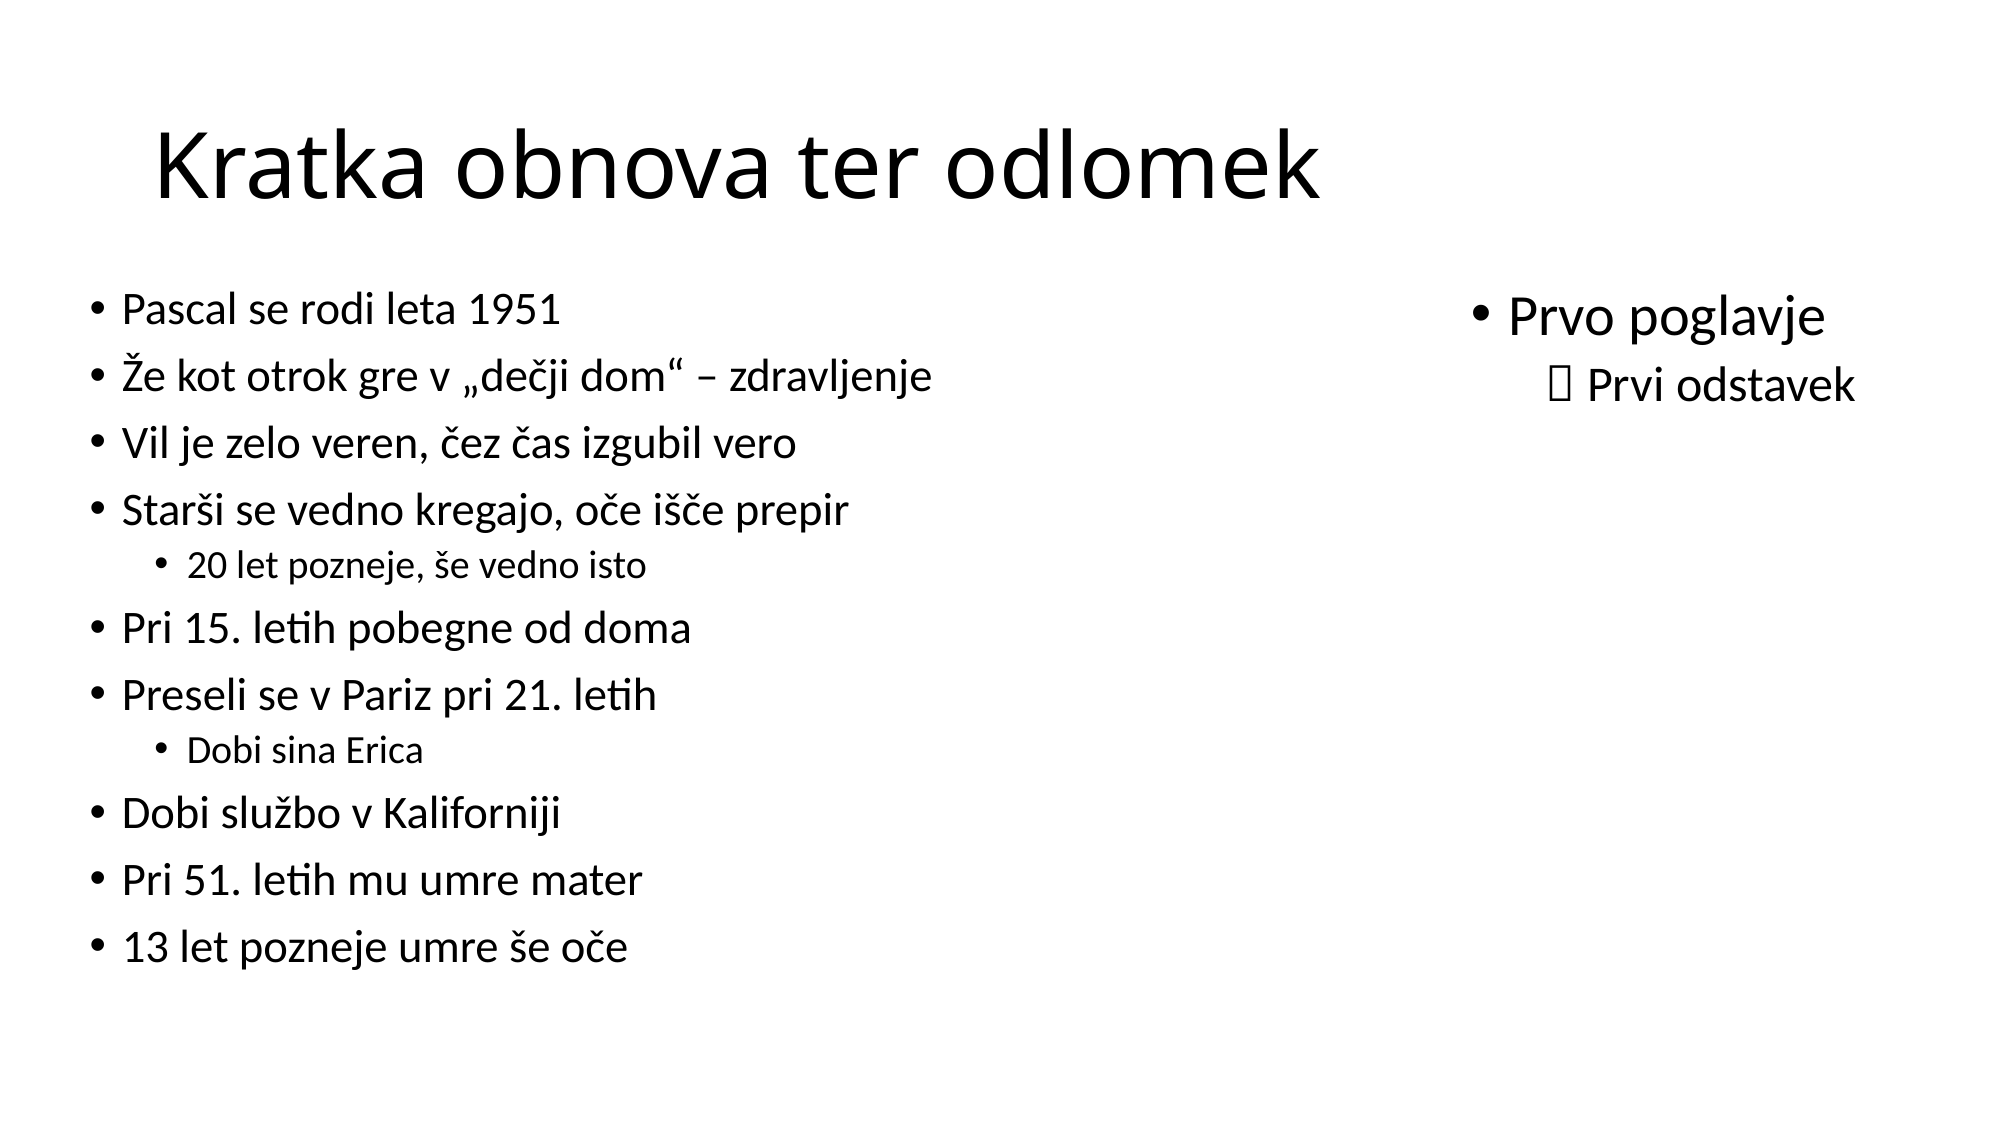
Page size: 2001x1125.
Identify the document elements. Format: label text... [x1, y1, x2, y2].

list Prvo poglavje  Prvi odstavek [1456, 277, 1943, 778]
text_box Pascal se rodi leta 1951 Že kot otrok gre v „dečji dom“ – zdravljenje Vil je zelo veren, čez čas izgubil vero Starši se vedno kregajo, oče išče prepir 20 let pozneje, še vedno isto Pri 15. letih pobegne od doma Preseli se v Pariz pri 21. letih Dobi sina Erica Dobi službo v Kaliforniji Pri 51. letih mu umre mater 13 let pozneje umre še oče [74, 277, 1456, 986]
title Kratka obnova ter odlomek [137, 59, 1863, 277]
